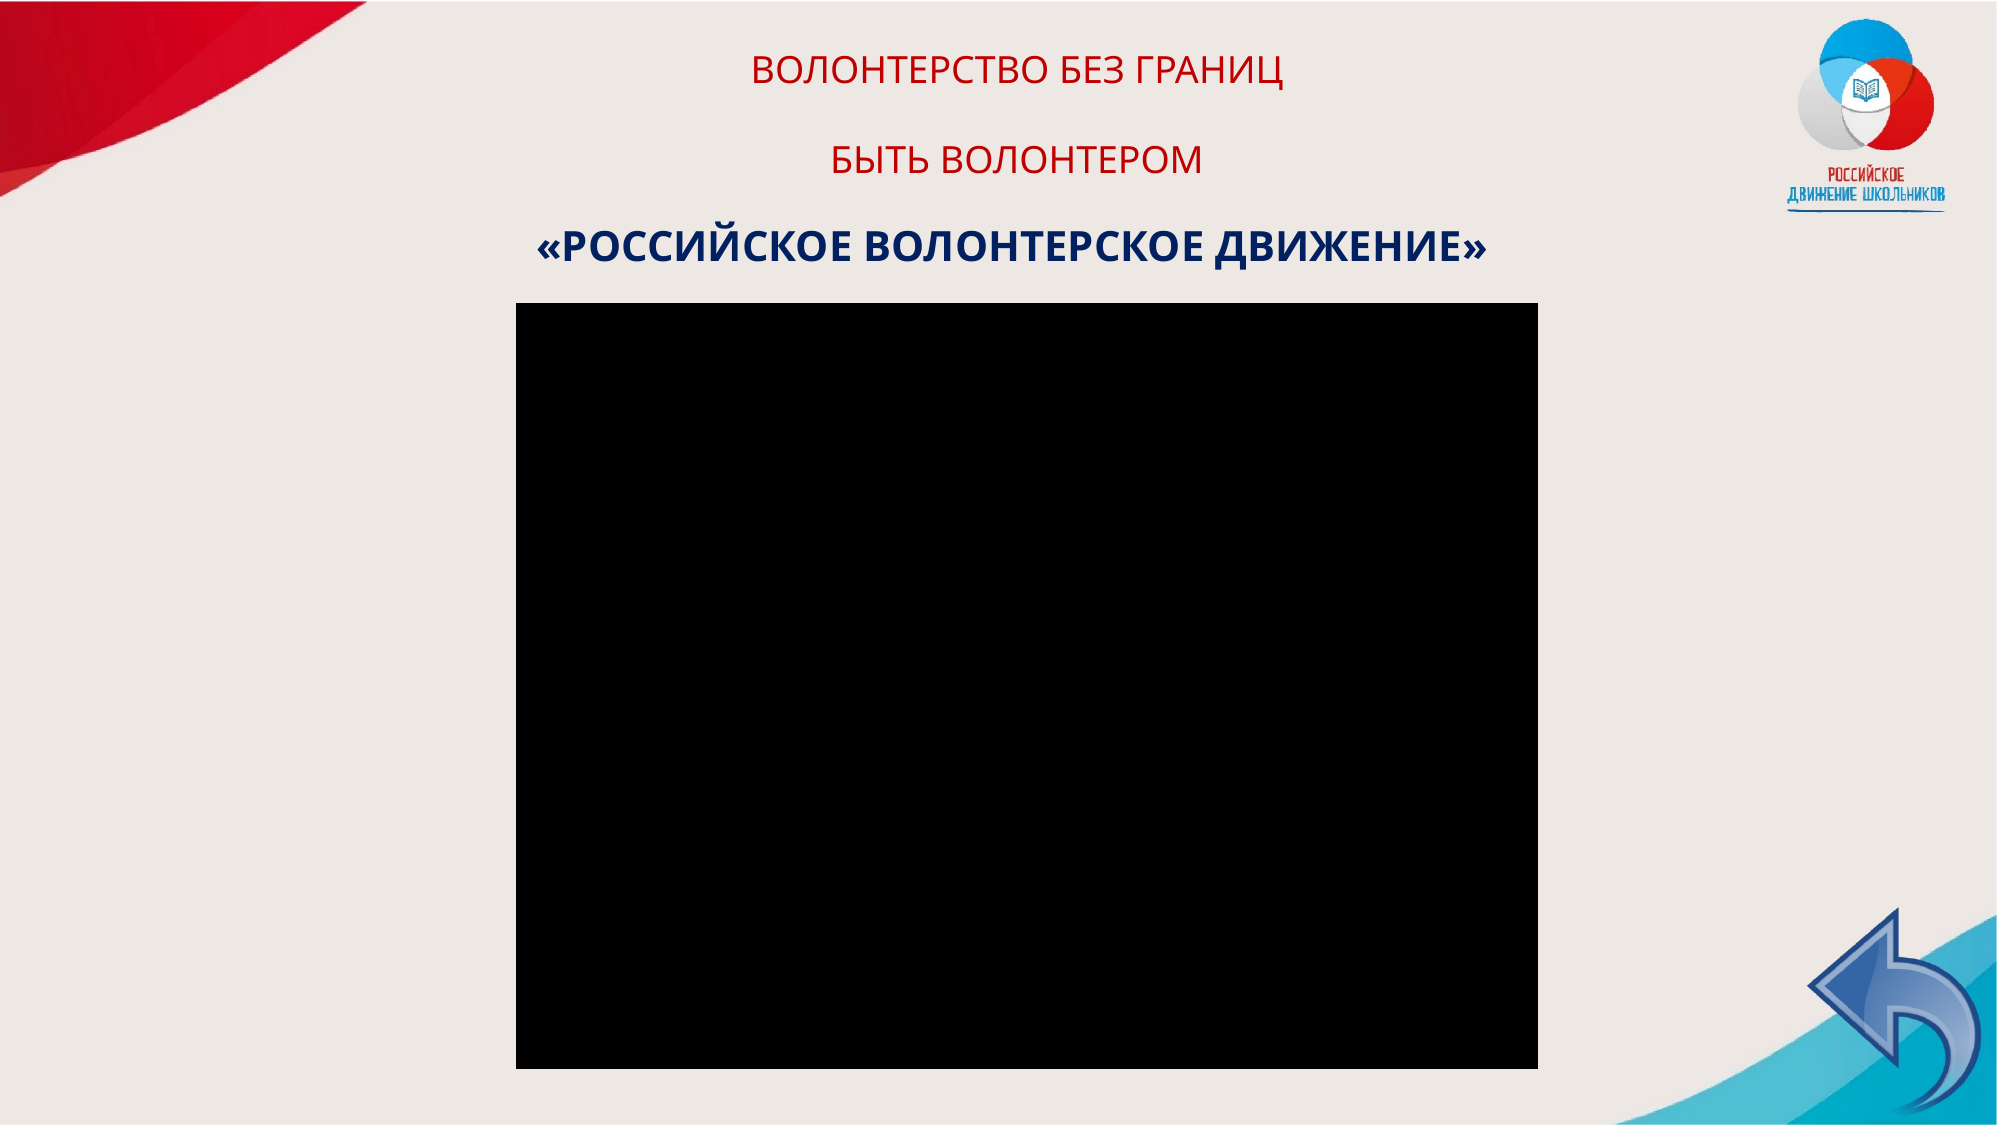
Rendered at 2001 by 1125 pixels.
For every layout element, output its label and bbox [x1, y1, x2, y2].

text_box [515, 302, 1538, 1070]
picture [0, 0, 2000, 1125]
